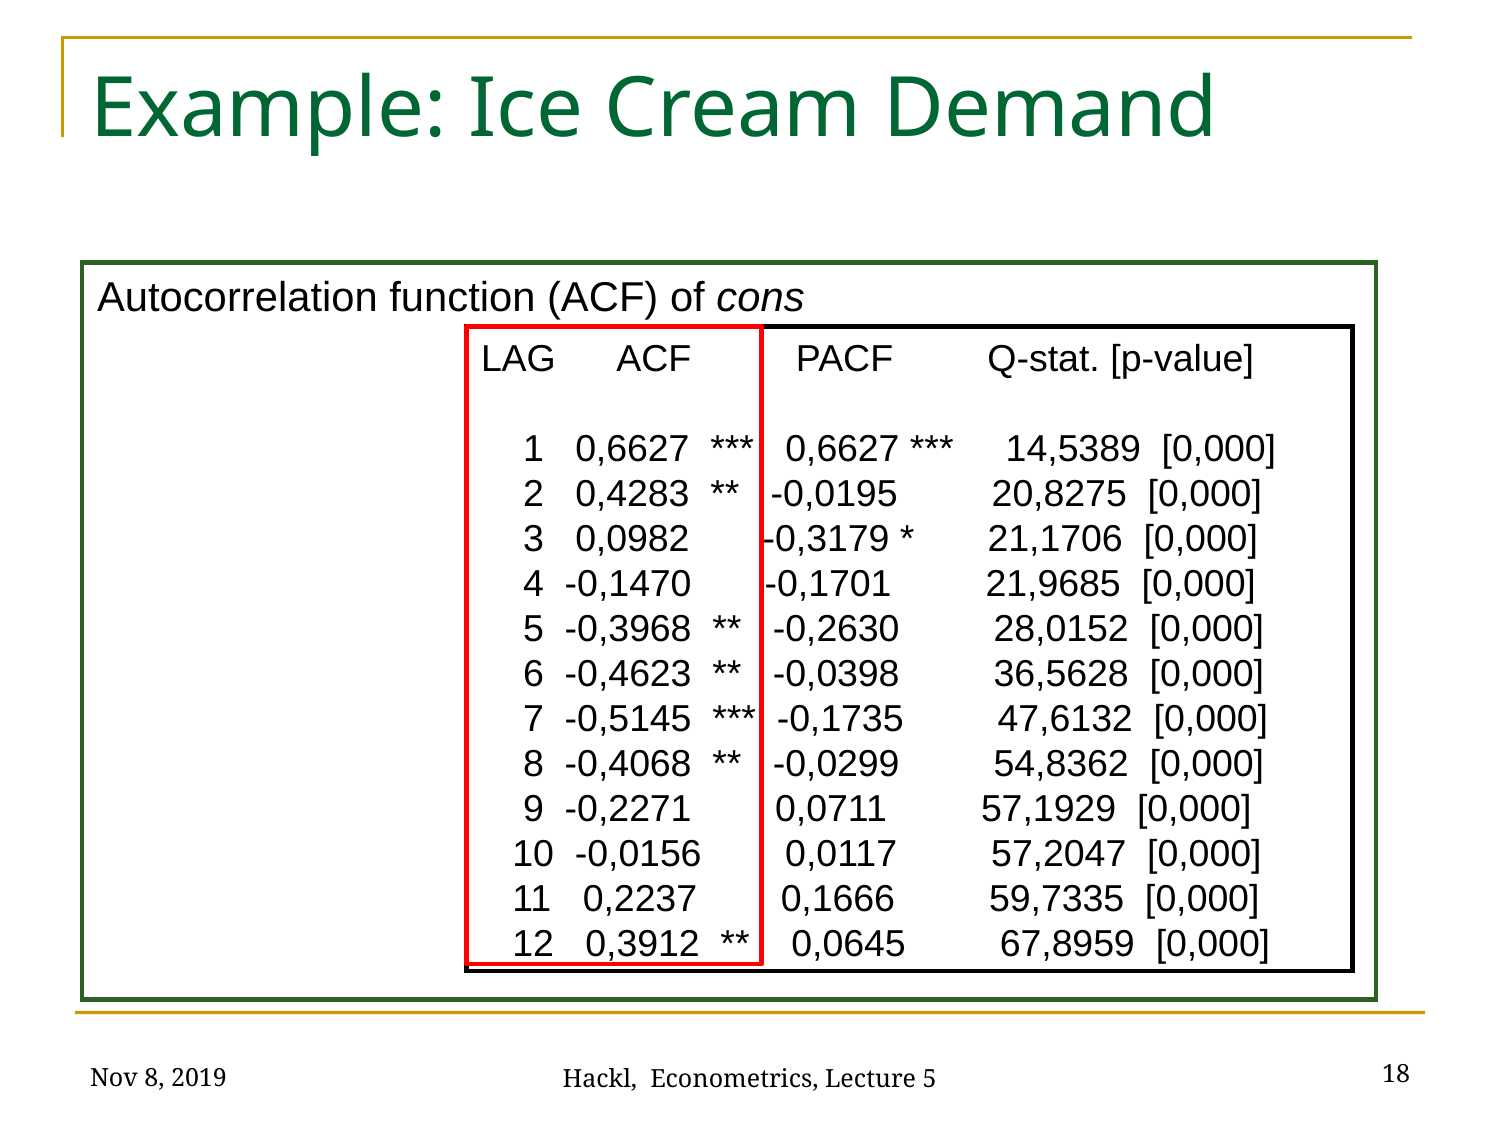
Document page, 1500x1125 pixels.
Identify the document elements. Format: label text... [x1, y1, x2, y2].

footer Hackl, Econometrics, Lecture 5 [512, 1024, 988, 1101]
text_box LAG ACF PACF Q-stat. [p-value] 1 0,6627 *** 0,6627 *** 14,5389 [0,000] 2 0,4283 ** -0,0195 20,8275 [0,000] 3 0,0982 -0,3179 * 21,1706 [0,000] 4 -0,1470 -0,1701 21,9685 [0,000] 5 -0,3968 ** -0,2630 28,0152 [0,000] 6 -0,4623 ** -0,0398 36,5628 [0,000] 7 -0,5145 *** -0,1735 47,6132 [0,000] 8 -0,4068 ** -0,0299 54,8362 [0,000] 9 -0,2271 0,0711 57,1929 [0,000] 10 -0,0156 0,0117 57,2047 [0,000] 11 0,2237 0,1666 59,7335 [0,000] 12 0,3912 ** 0,0645 67,8959 [0,000] [466, 326, 1353, 971]
title Example: Ice Cream Demand [74, 45, 1426, 233]
slide_number 18 [1074, 1023, 1426, 1100]
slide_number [74, 1023, 426, 1100]
text_box [464, 324, 764, 966]
list Autocorrelation function (ACF) of cons [81, 262, 1377, 1000]
